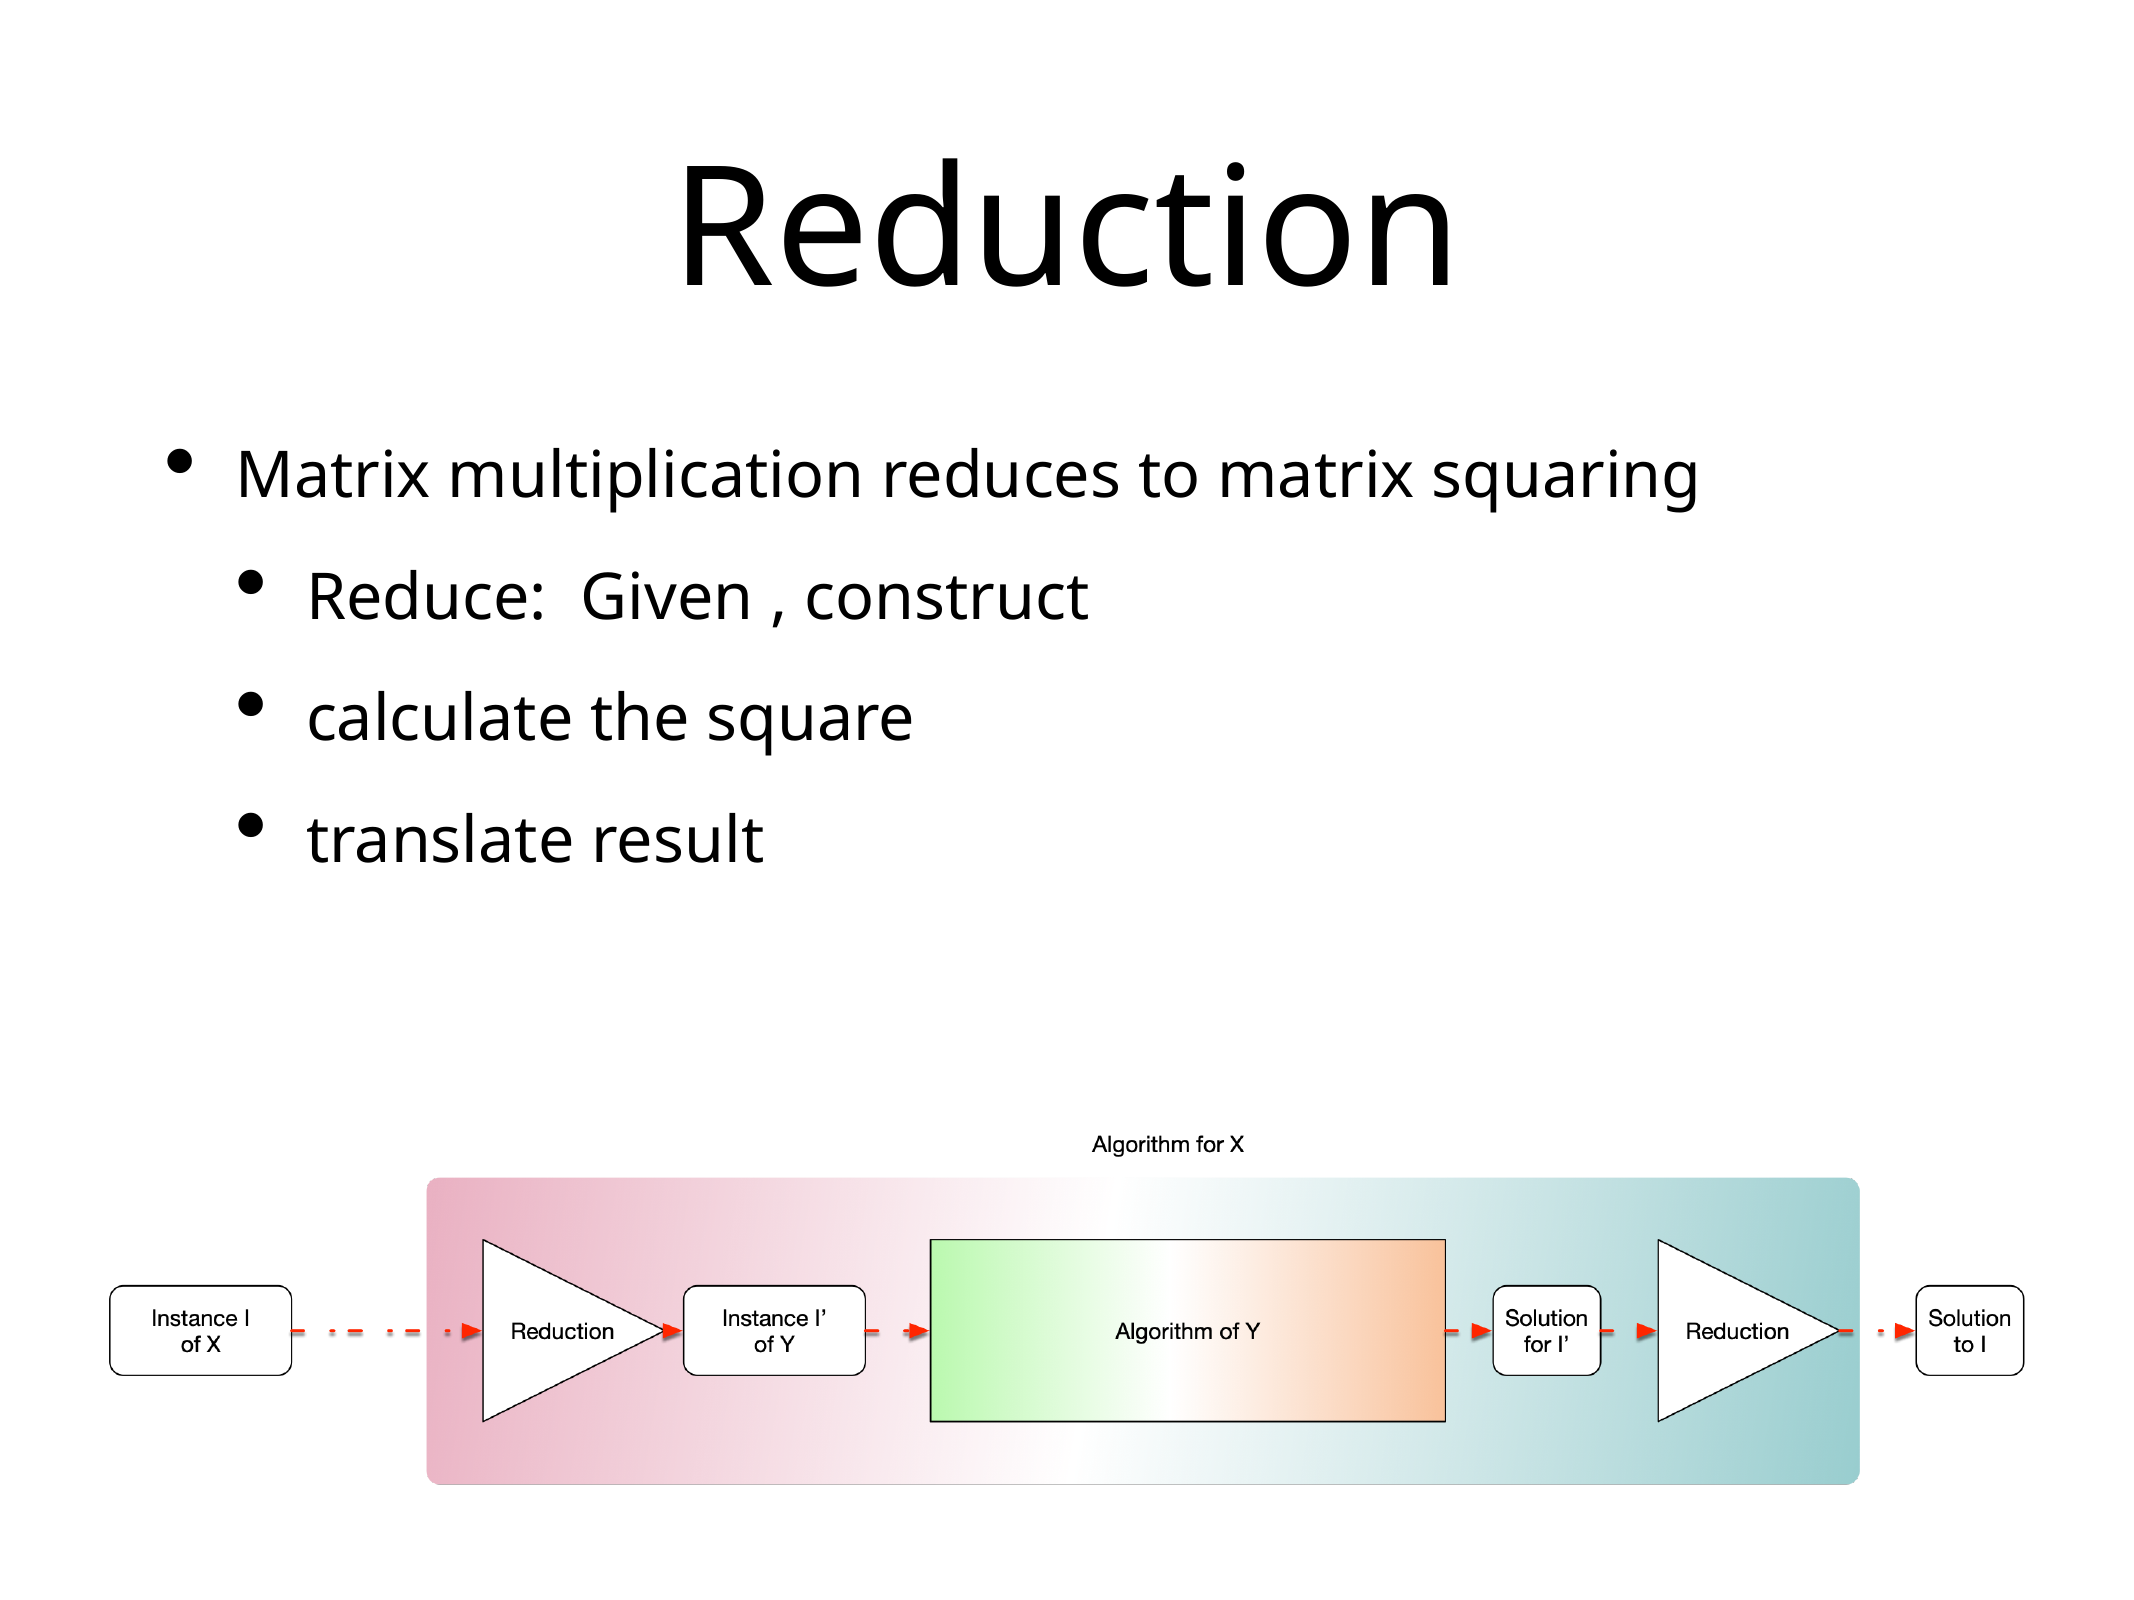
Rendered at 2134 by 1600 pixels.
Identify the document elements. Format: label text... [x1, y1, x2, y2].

title Reduction [155, 41, 1978, 397]
picture [108, 1129, 2025, 1485]
list Matrix multiplication reduces to matrix squaring Reduce: Given , construct calculate the square translate result [155, 424, 1978, 1129]
